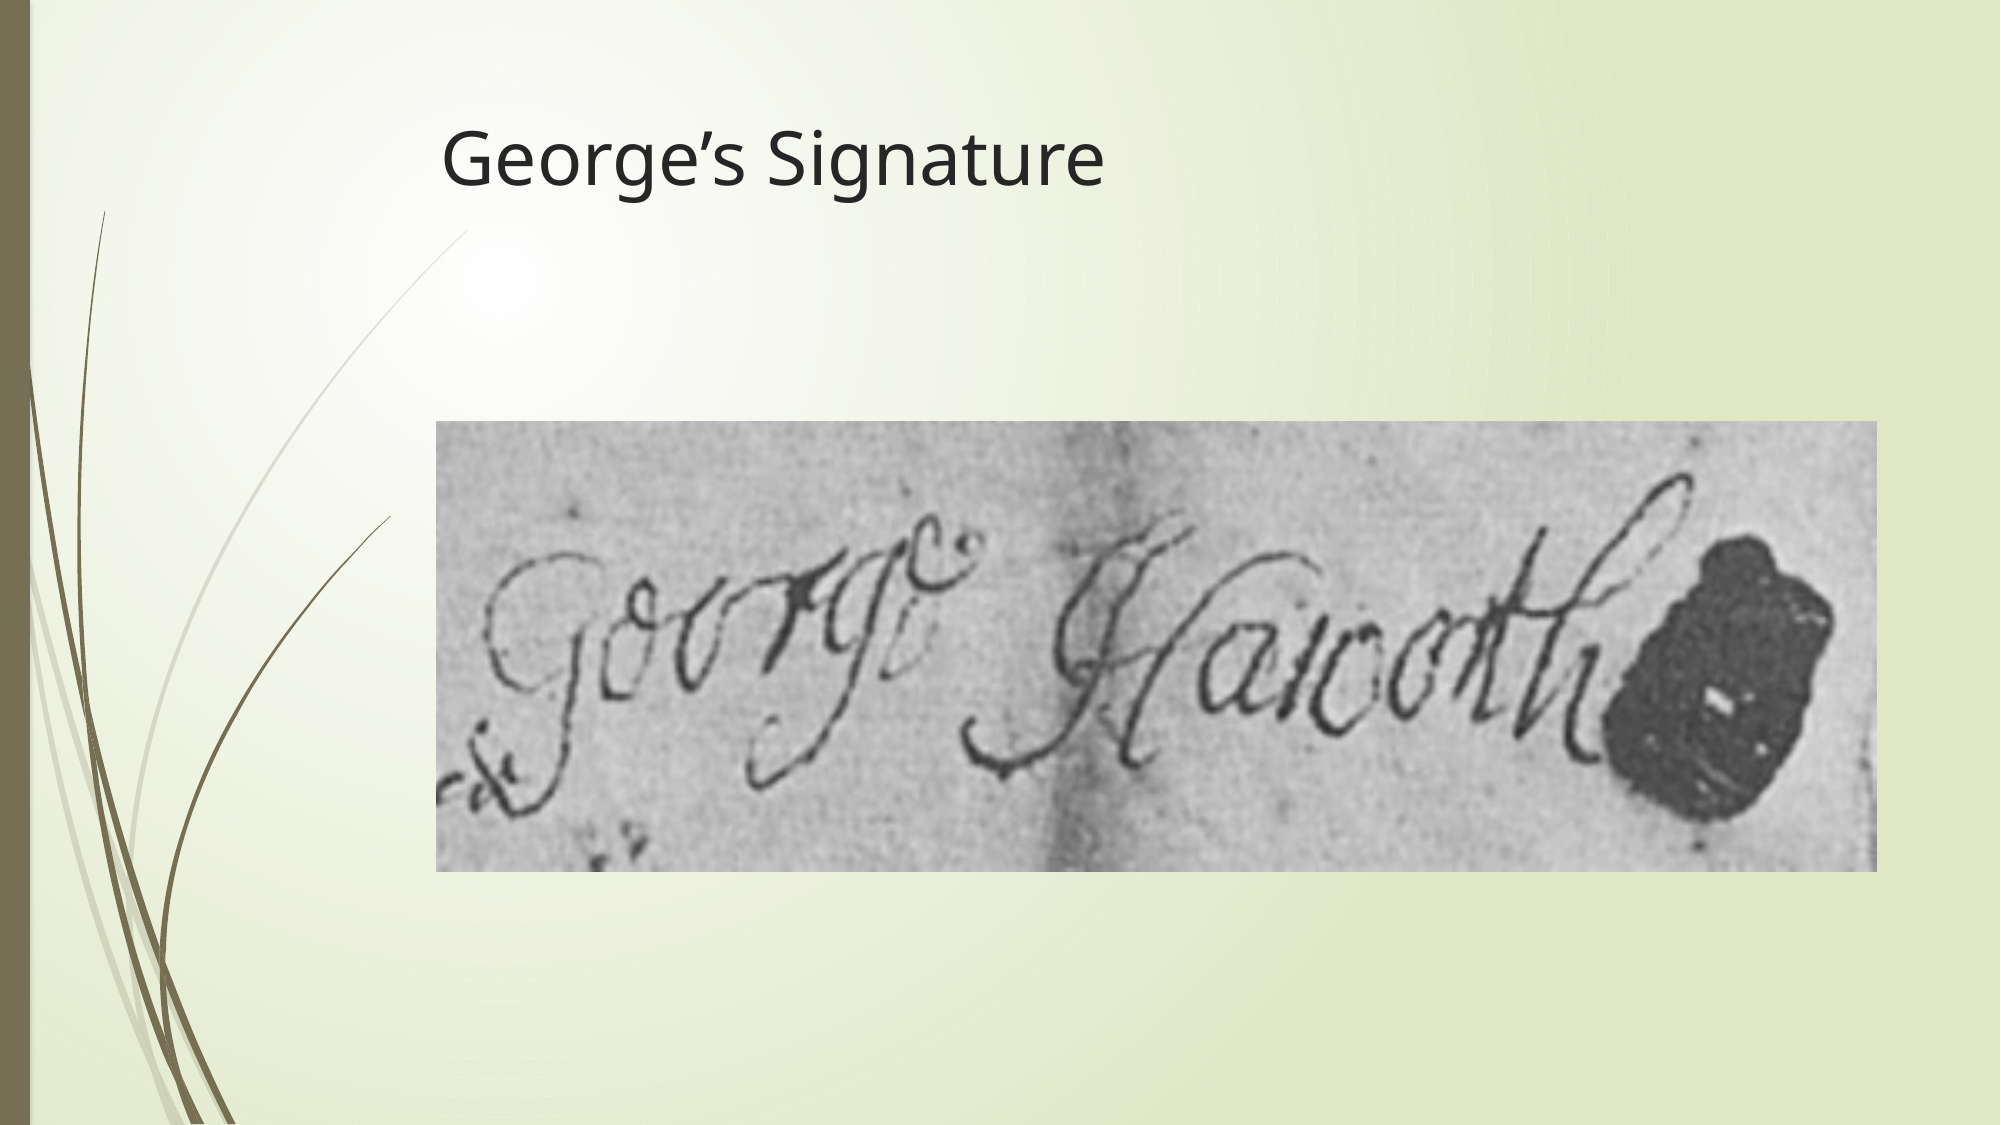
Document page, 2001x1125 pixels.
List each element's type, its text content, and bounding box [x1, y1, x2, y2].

picture [435, 421, 1877, 873]
title George’s Signature [425, 102, 1888, 313]
